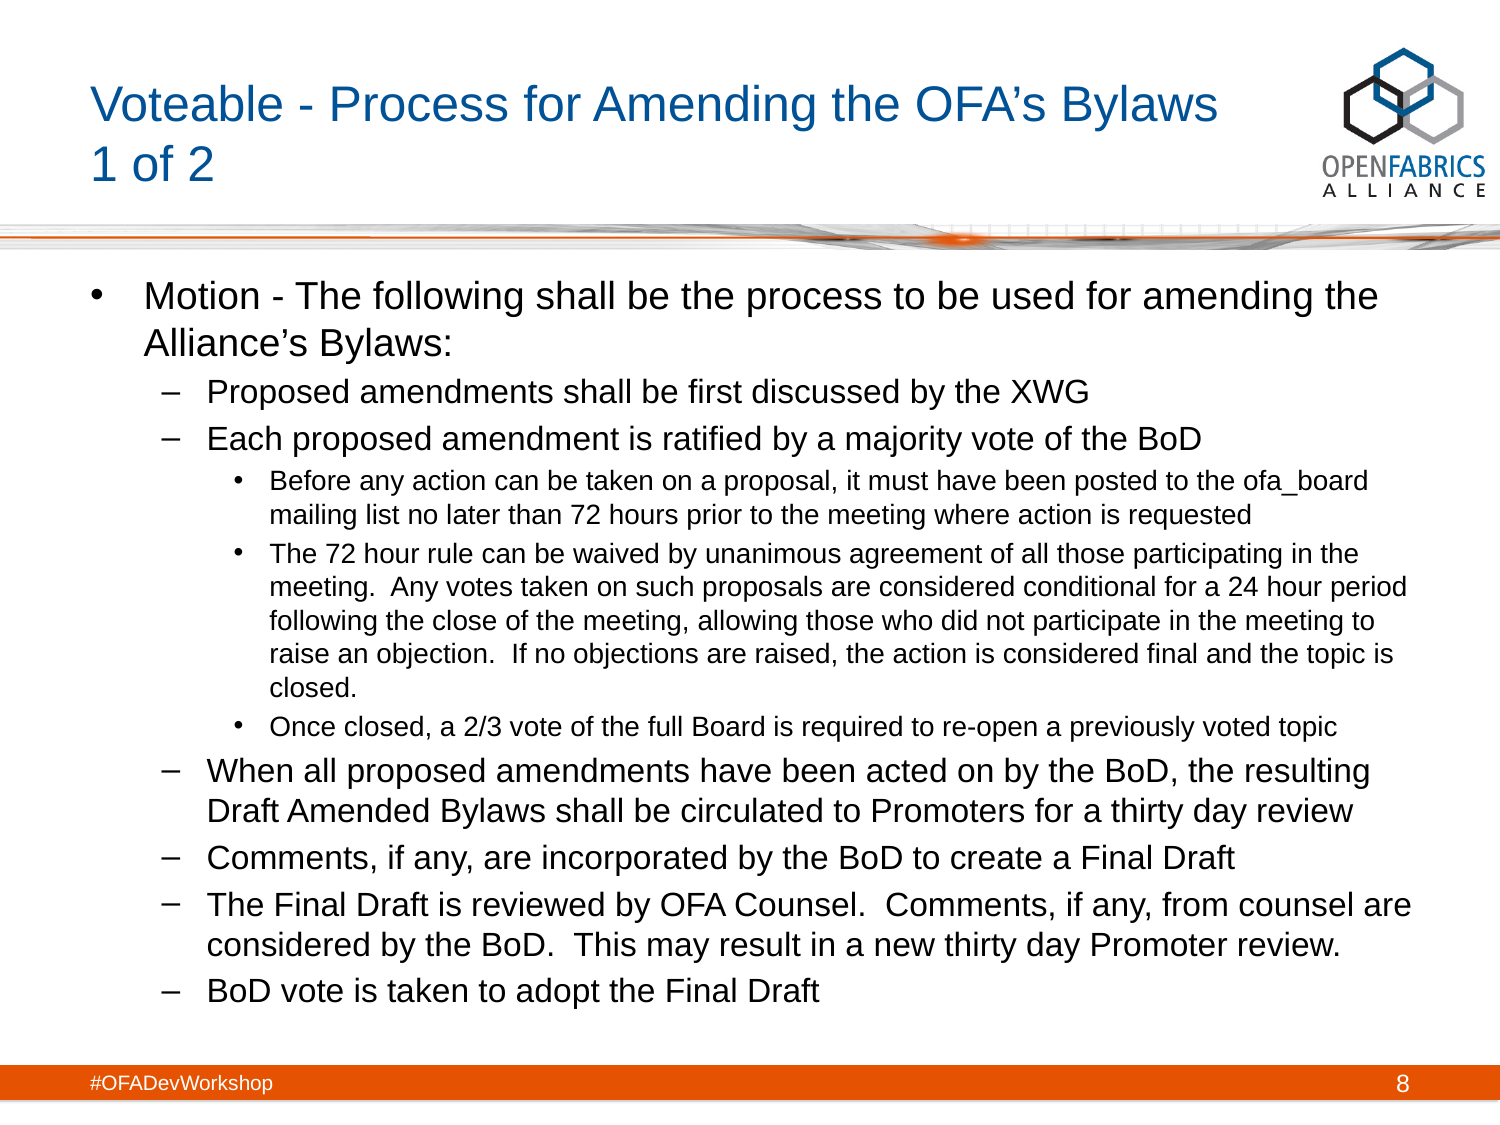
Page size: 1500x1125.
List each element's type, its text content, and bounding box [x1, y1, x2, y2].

list Motion - The following shall be the process to be used for amending the Alliance’s Bylaws: Proposed amendments shall be first discussed by the XWG Each proposed amendment is ratified by a majority vote of the BoD Before any action can be taken on a proposal, it must have been posted to the ofa_board mailing list no later than 72 hours prior to the meeting where action is requested The 72 hour rule can be waived by unanimous agreement of all those participating in the meeting. Any votes taken on such proposals are considered conditional for a 24 hour period following the close of the meeting, allowing those who did not participate in the meeting to raise an objection. If no objections are raised, the action is considered final and the topic is closed. Once closed, a 2/3 vote of the full Board is required to re-open a previously voted topic When all proposed amendments have been acted on by the BoD, the resulting Draft Amended Bylaws shall be circulated to Promoters for a thirty day review Comments, if any, are incorporated by the BoD to create a Final Draft The Final Draft is reviewed by OFA Counsel. Comments, if any, from counsel are considered by the BoD. This may result in a new thirty day Promoter review. BoD vote is taken to adopt the Final Draft [75, 262, 1444, 1025]
picture [0, 224, 1500, 236]
title Voteable - Process for Amending the OFA’s Bylaws 1 of 2 [75, 37, 1300, 225]
picture [1312, 37, 1494, 219]
picture [0, 239, 1500, 250]
slide_number 8 [1074, 1052, 1425, 1113]
footer #OFADevWorkshop [75, 1052, 550, 1113]
